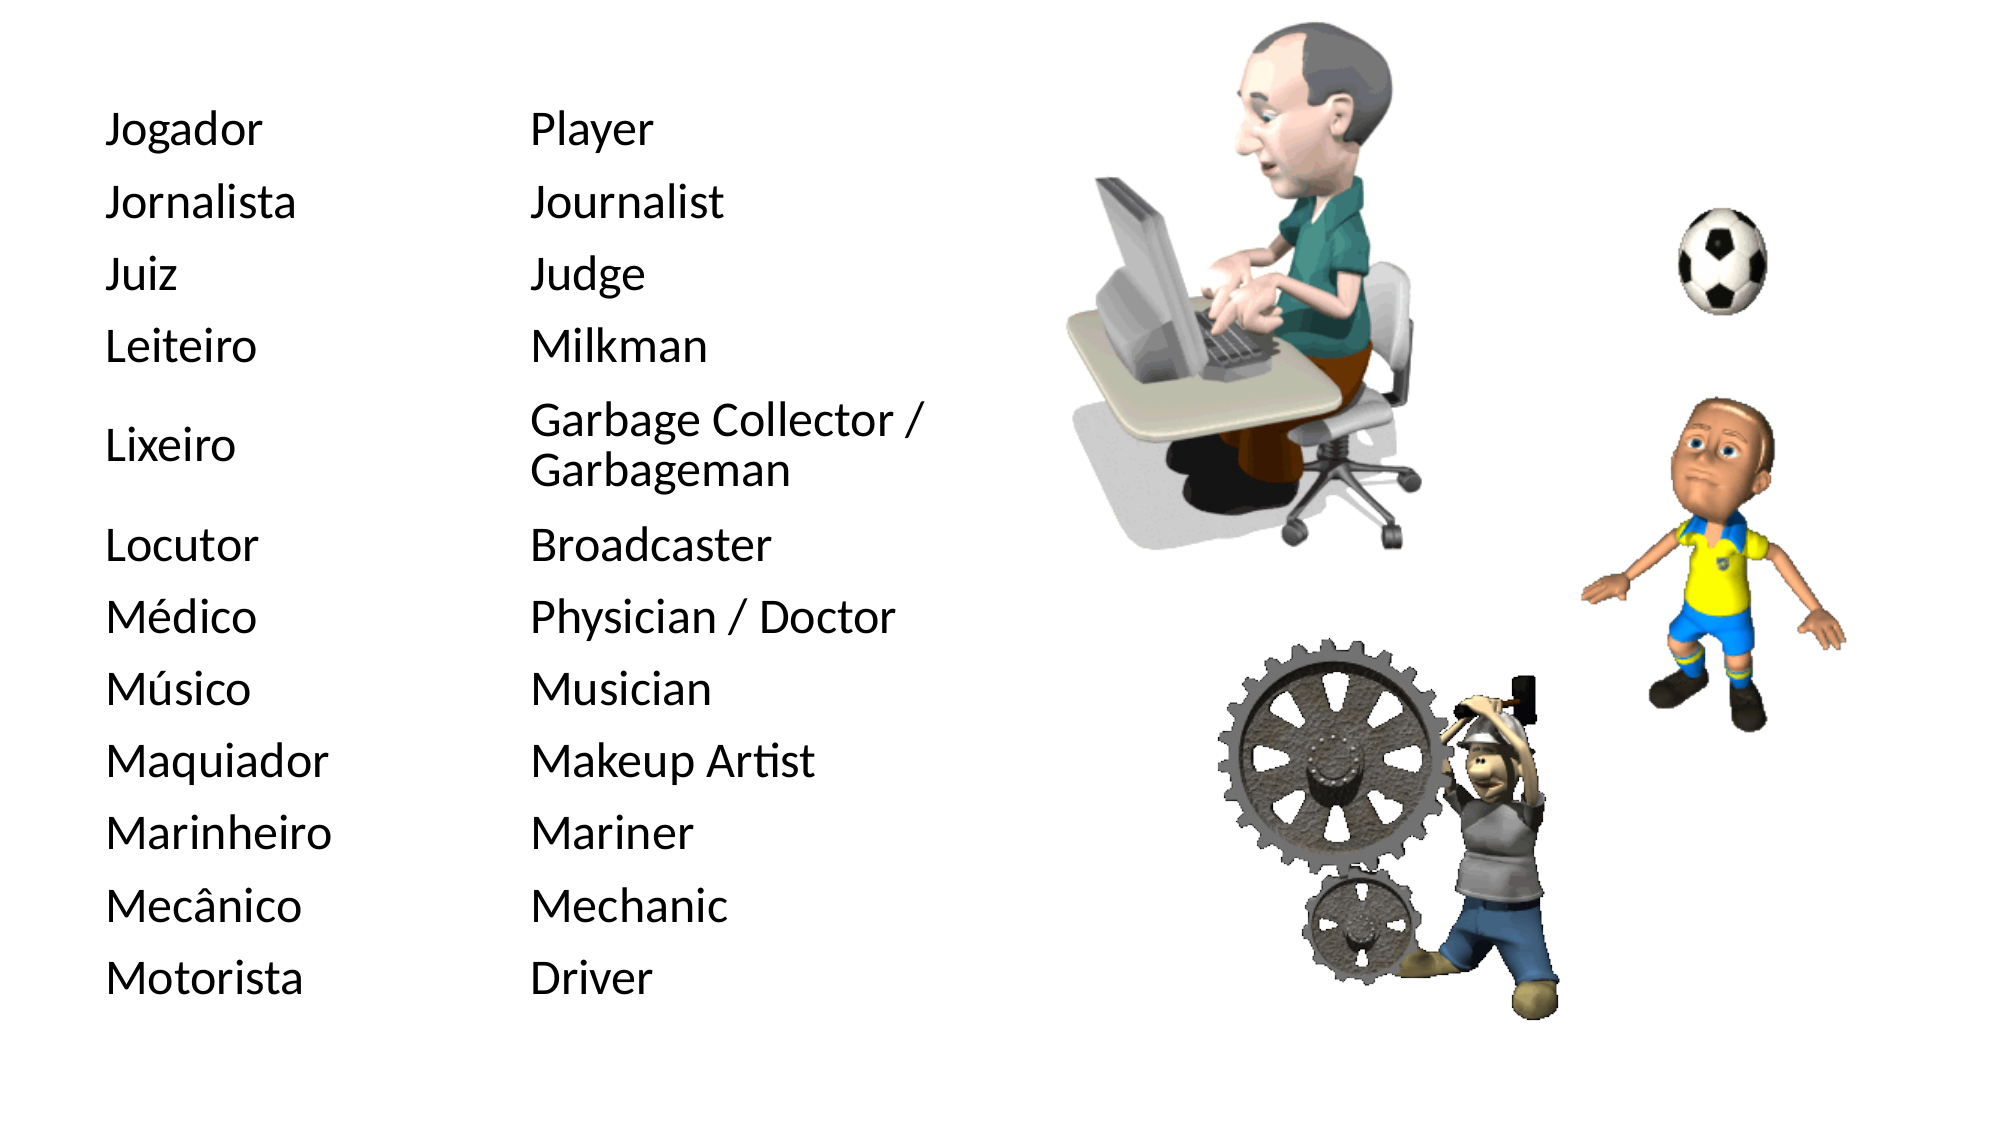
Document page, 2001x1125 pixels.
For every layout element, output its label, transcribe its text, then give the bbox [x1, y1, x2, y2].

table_cell Juiz [93, 242, 518, 314]
table_cell Broadcaster [518, 513, 943, 585]
table_header Jogador [93, 97, 518, 169]
table_cell Mecânico [93, 874, 518, 946]
table_header Player [518, 97, 943, 169]
table_cell Músico [93, 657, 518, 729]
table_cell Maquiador [93, 729, 518, 801]
table_cell Musician [518, 657, 943, 729]
table_cell Driver [518, 946, 943, 1018]
table_cell Judge [518, 242, 943, 314]
table_cell Mechanic [518, 874, 943, 946]
table_cell Jornalista [93, 169, 518, 242]
table_cell Leiteiro [93, 314, 518, 386]
table_cell Lixeiro [93, 386, 518, 513]
table_cell Garbage Collector / Garbageman [518, 386, 943, 513]
table_cell Journalist [518, 169, 943, 242]
table_cell Milkman [518, 314, 943, 386]
table_cell Mariner [518, 801, 943, 874]
table_cell Locutor [93, 513, 518, 585]
table_cell Médico [93, 585, 518, 657]
table_cell Motorista [93, 946, 518, 1018]
table_cell Physician / Doctor [518, 585, 943, 657]
picture [1161, 104, 1922, 1028]
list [999, 0, 1447, 569]
table_cell Marinheiro [93, 801, 518, 874]
table_cell Makeup Artist [518, 729, 943, 801]
